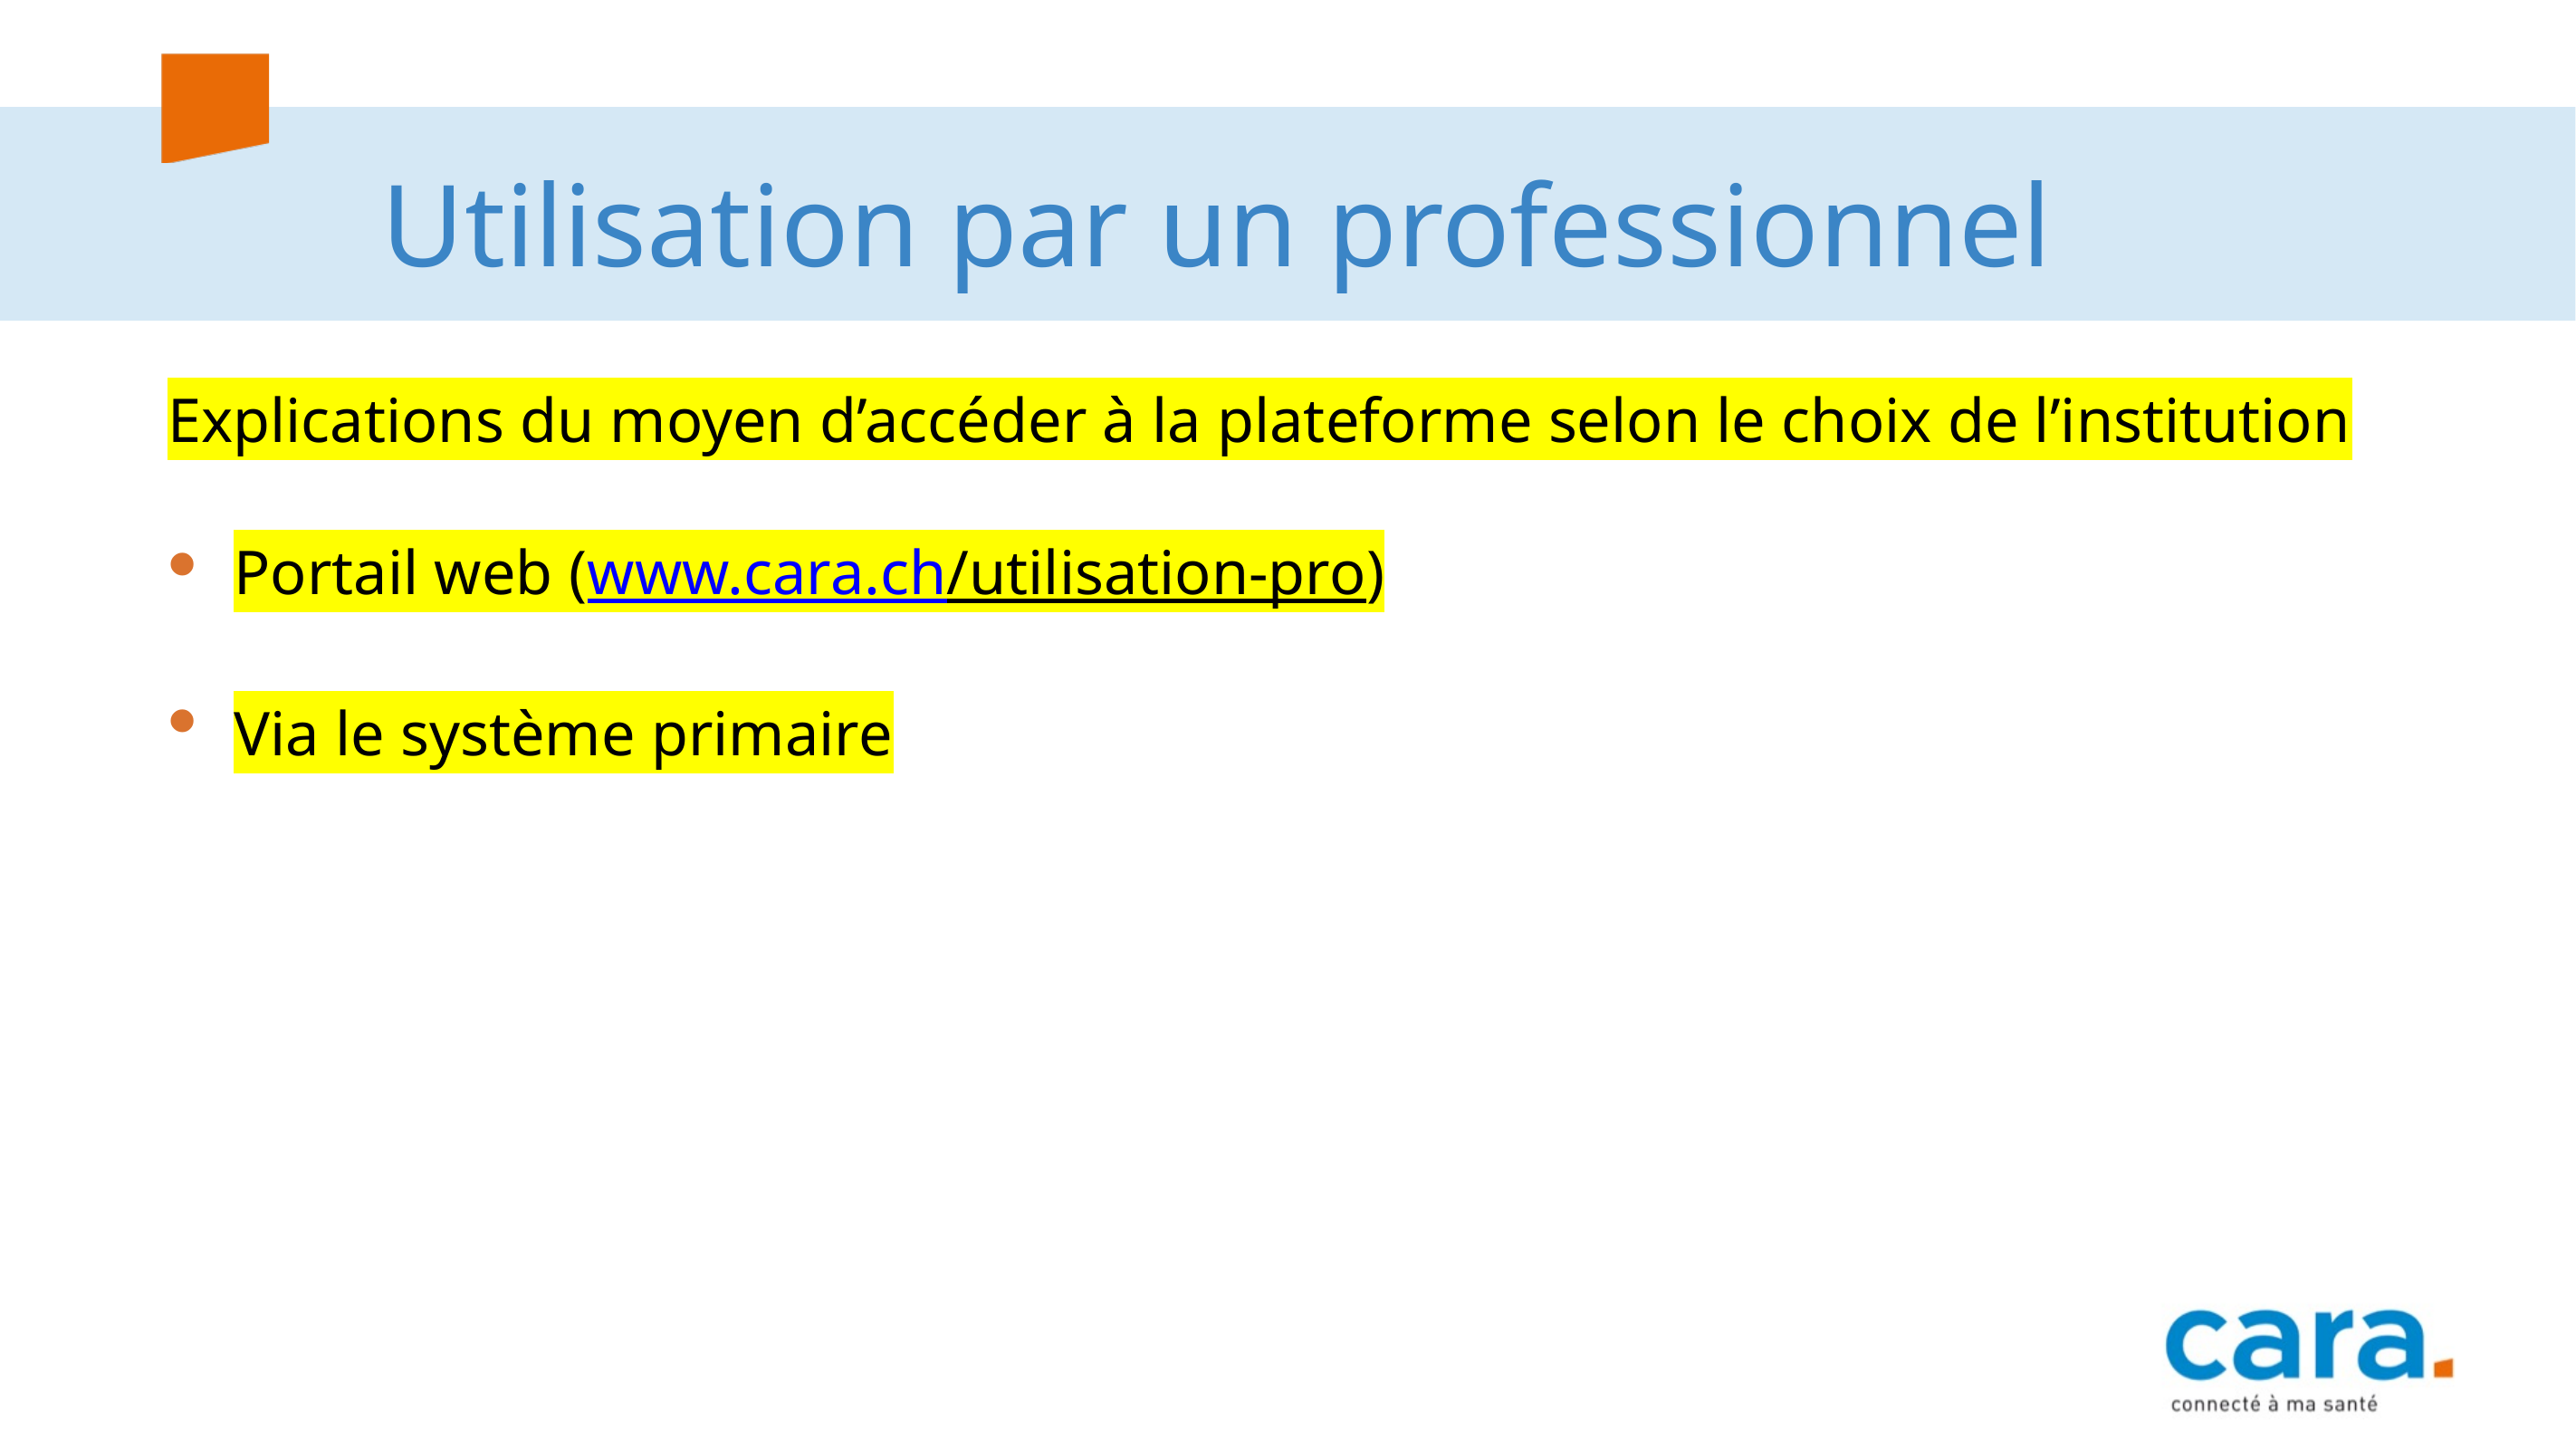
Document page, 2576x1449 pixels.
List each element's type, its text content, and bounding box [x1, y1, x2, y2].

title Utilisation par un professionnel [373, 106, 2419, 338]
picture [2100, 1242, 2518, 1449]
list Explications du moyen d’accéder à la plateforme selon le choix de l’institution Portail web (www.cara.ch/utilisation-pro) Via le système primaire [159, 373, 2413, 1281]
